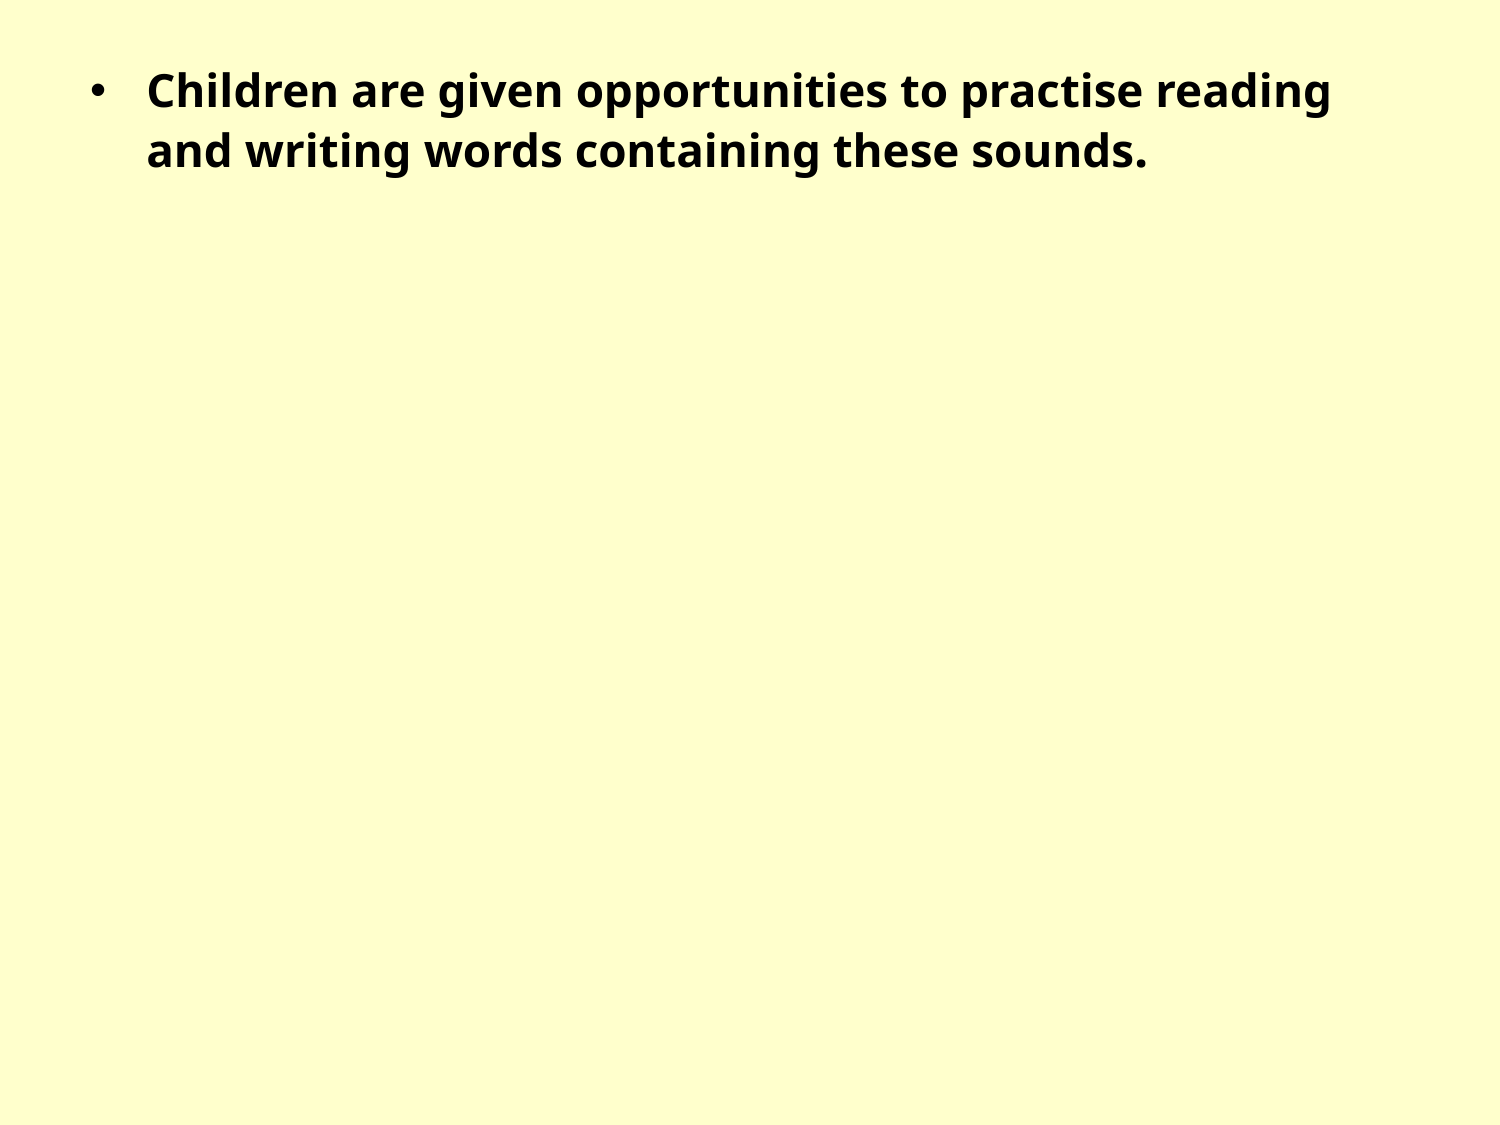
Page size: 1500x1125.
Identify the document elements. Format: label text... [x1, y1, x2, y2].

list Children are given opportunities to practise reading and writing words containing these sounds. [75, 54, 1425, 1005]
